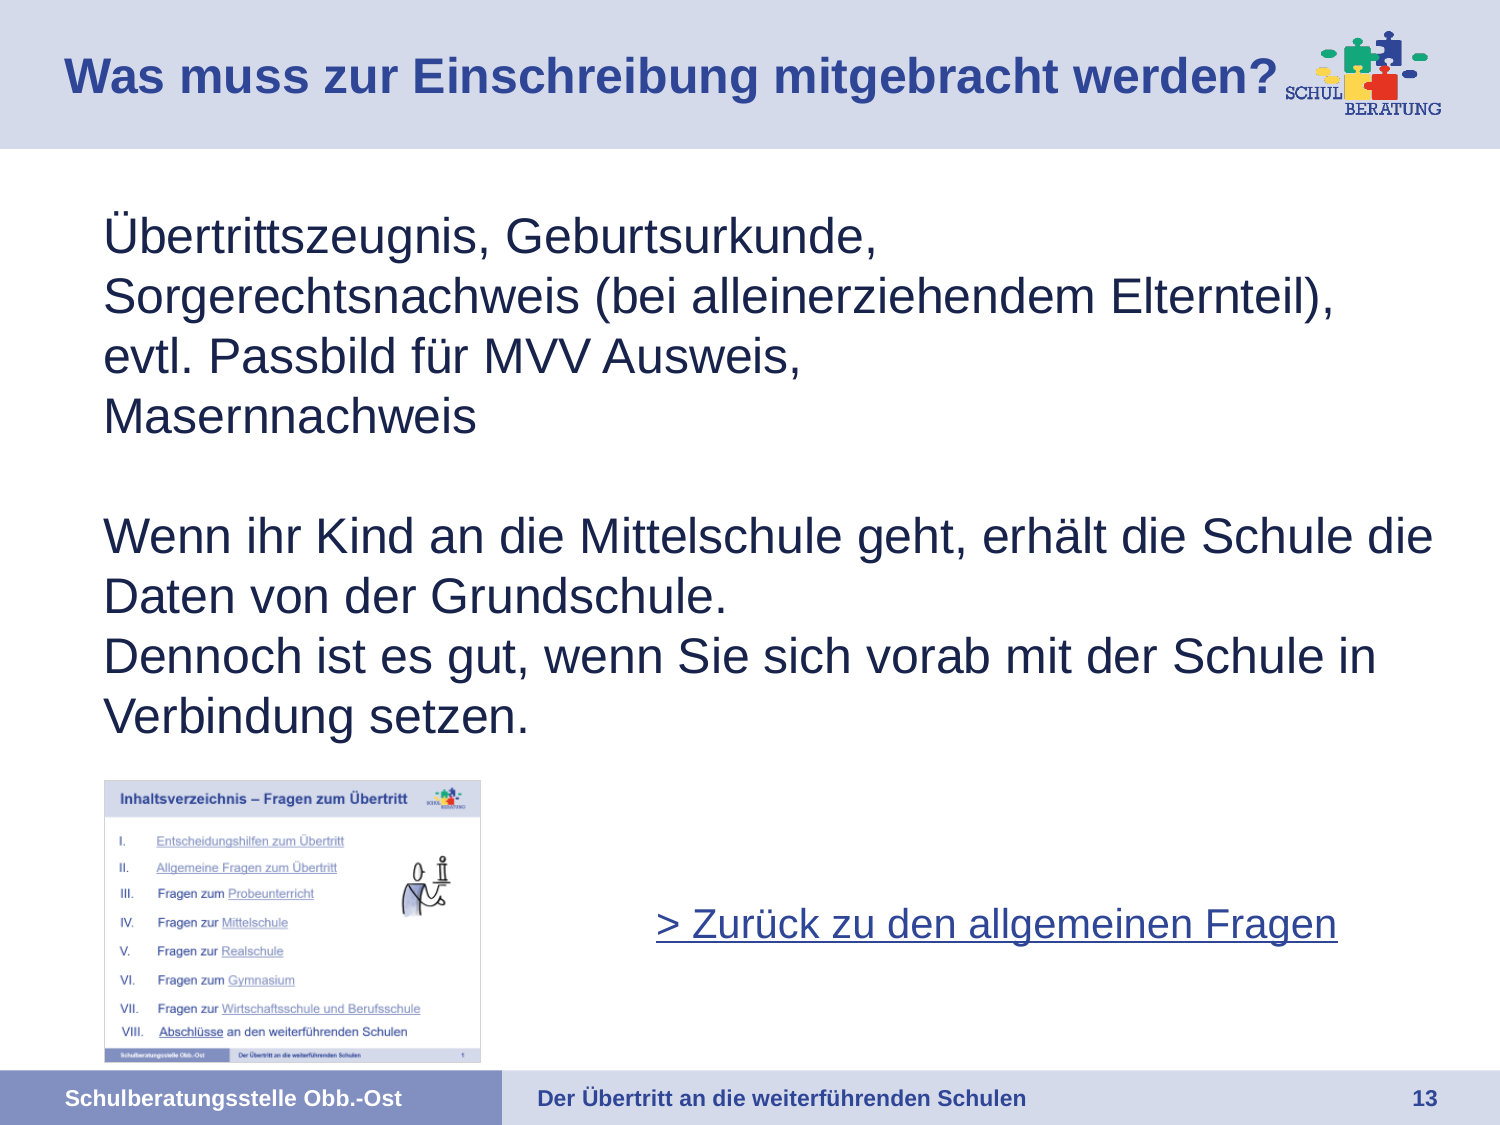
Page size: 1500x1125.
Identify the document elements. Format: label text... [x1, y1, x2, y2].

picture [104, 780, 481, 1062]
title Was muss zur Einschreibung mitgebracht werden? [64, 20, 1294, 127]
text_box > Zurück zu den allgemeinen Fragen [643, 884, 1397, 1035]
slide_number 12 [1328, 1082, 1439, 1114]
picture [1294, 31, 1441, 115]
text_box Übertrittszeugnis, Geburtsurkunde, Sorgerechtsnachweis (bei alleinerziehendem Elternteil), evtl. Passbild für MVV Ausweis, Masernnachweis Wenn ihr Kind an die Mittelschule geht, erhält die Schule die Daten von der Grundschule. Dennoch ist es gut, wenn Sie sich vorab mit der Schule in Verbindung setzen. [88, 196, 1453, 751]
